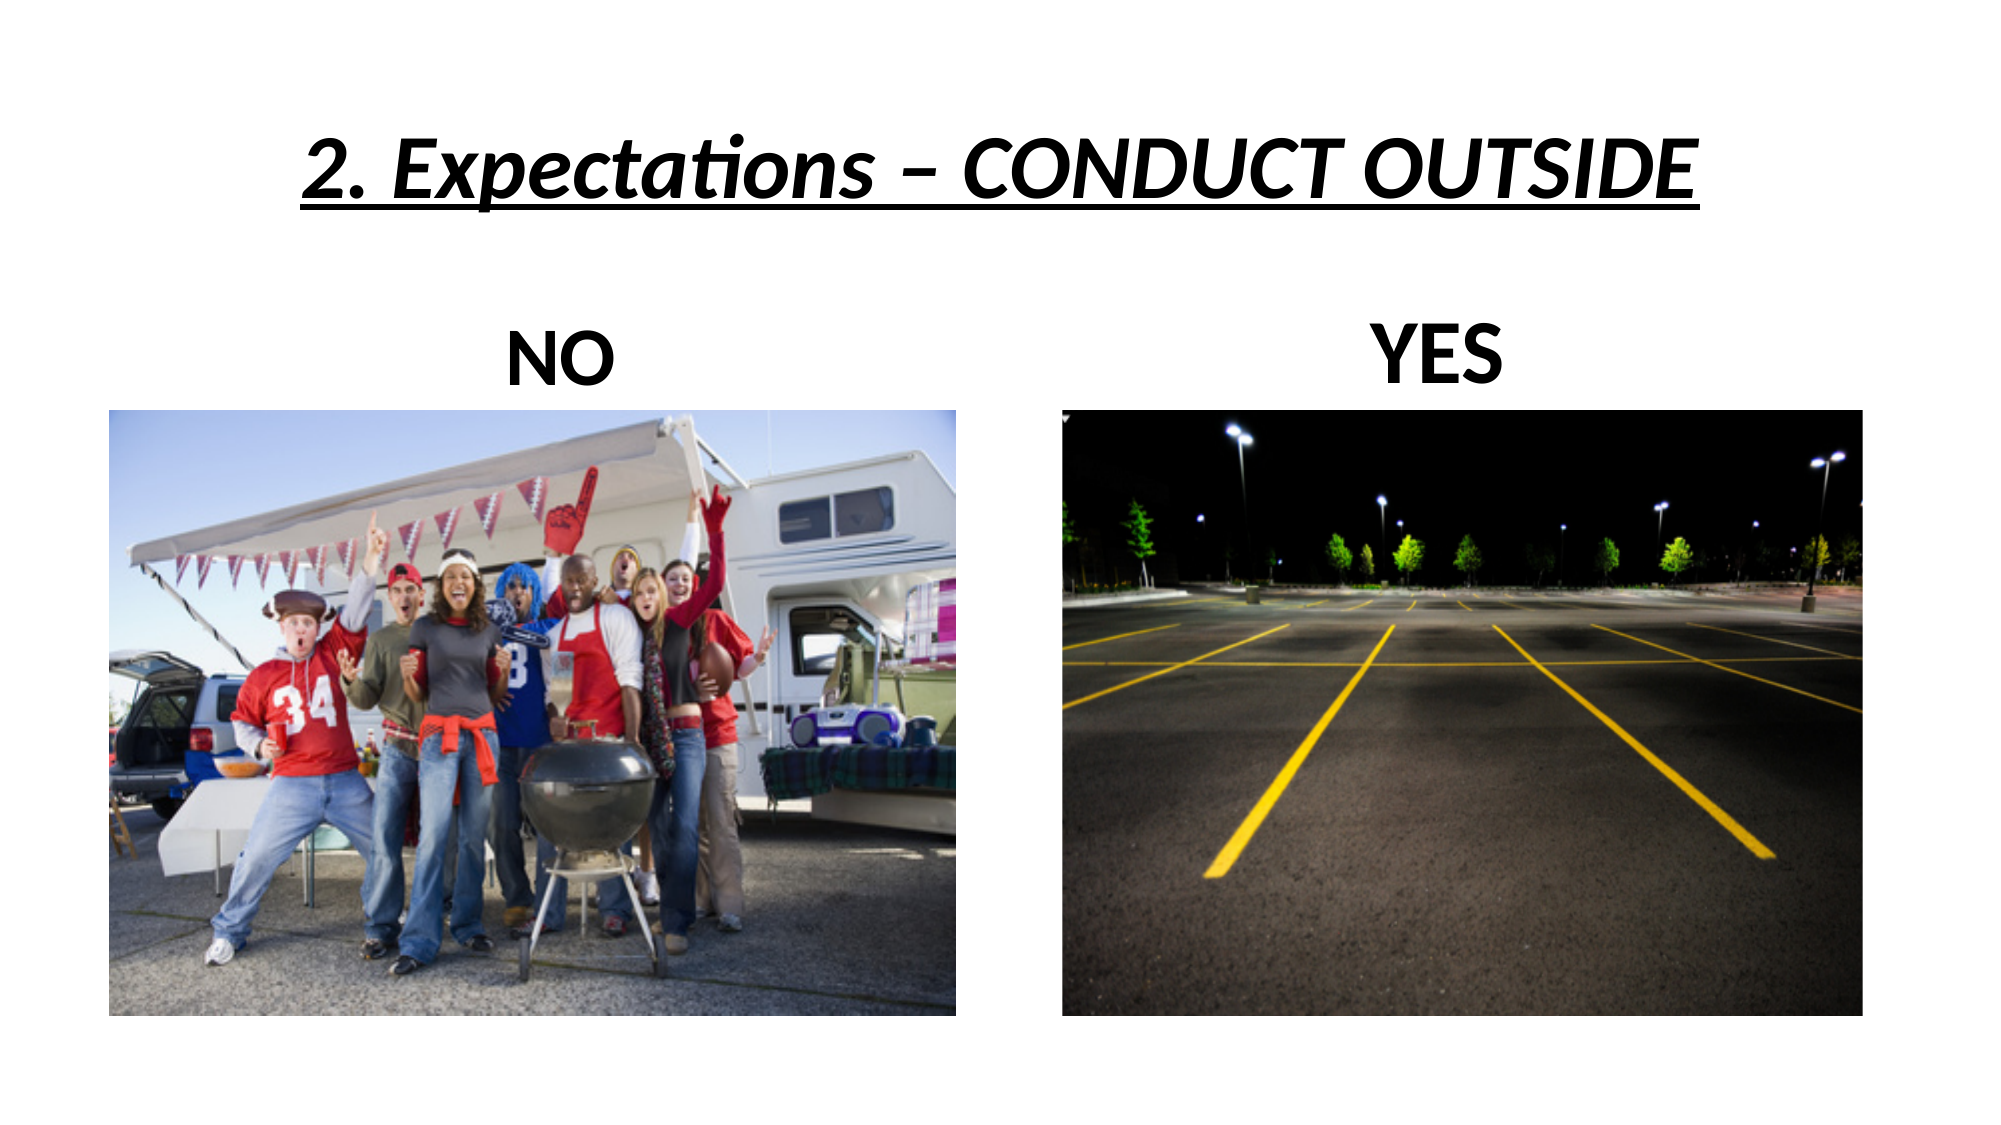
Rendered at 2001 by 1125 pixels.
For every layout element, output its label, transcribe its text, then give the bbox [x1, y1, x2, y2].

list NO [137, 275, 984, 411]
list YES [1012, 275, 1863, 411]
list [1062, 410, 1863, 1016]
title 2. Expectations – CONDUCT OUTSIDE [137, 59, 1863, 278]
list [108, 410, 956, 1016]
